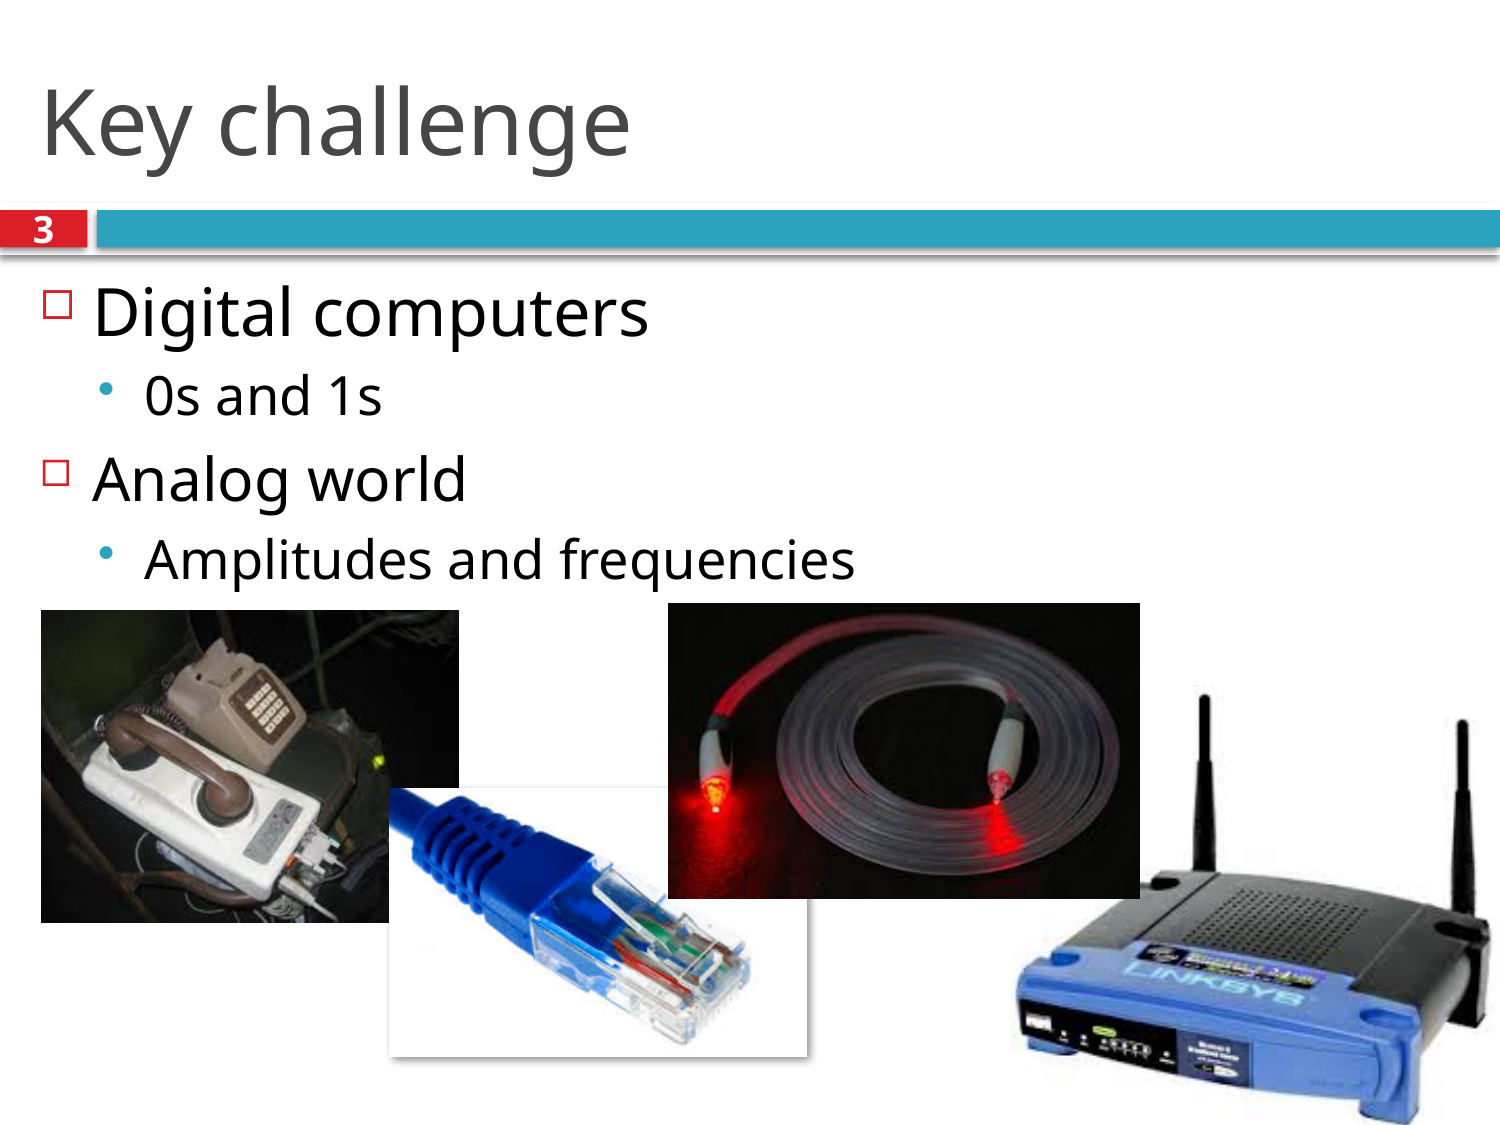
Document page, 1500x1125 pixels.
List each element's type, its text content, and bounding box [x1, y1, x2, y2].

picture [41, 602, 1500, 1125]
slide_number 3 [0, 206, 88, 257]
title Key challenge [24, 37, 1475, 200]
list Digital computers 0s and 1s Analog world Amplitudes and frequencies [24, 262, 1500, 1100]
